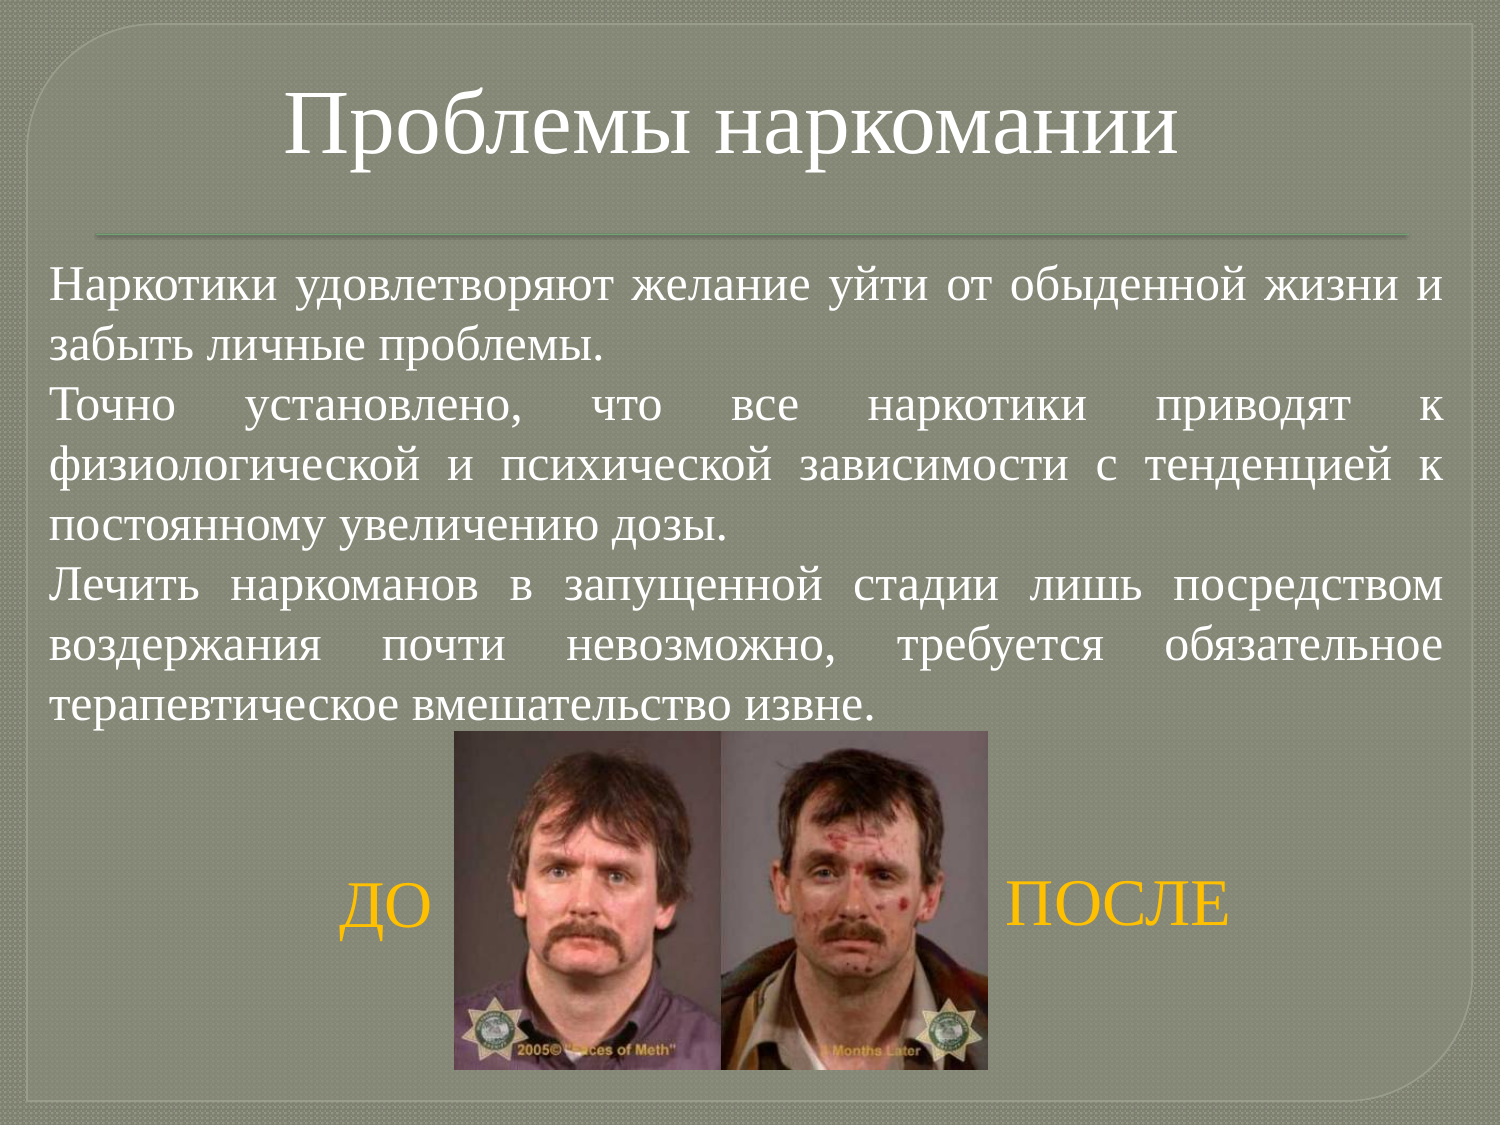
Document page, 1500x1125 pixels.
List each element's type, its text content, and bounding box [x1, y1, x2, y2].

text_box ПОСЛЕ [993, 851, 1275, 946]
text_box Проблемы наркомании [112, 54, 1353, 180]
text_box Наркотики удовлетворяют желание уйти от обыденной жизни и забыть личные проблемы. Точно установлено, что все наркотики приводят к физиологической и психической зависимости с тенденцией к постоянному увеличению дозы. Лечить наркоманов в запущенной стадии лишь посредством воздержания почти невозможно, требуется обязательное терапевтическое вмешательство извне. [34, 243, 1459, 739]
picture [454, 731, 988, 1070]
text_box ДО [324, 853, 447, 948]
